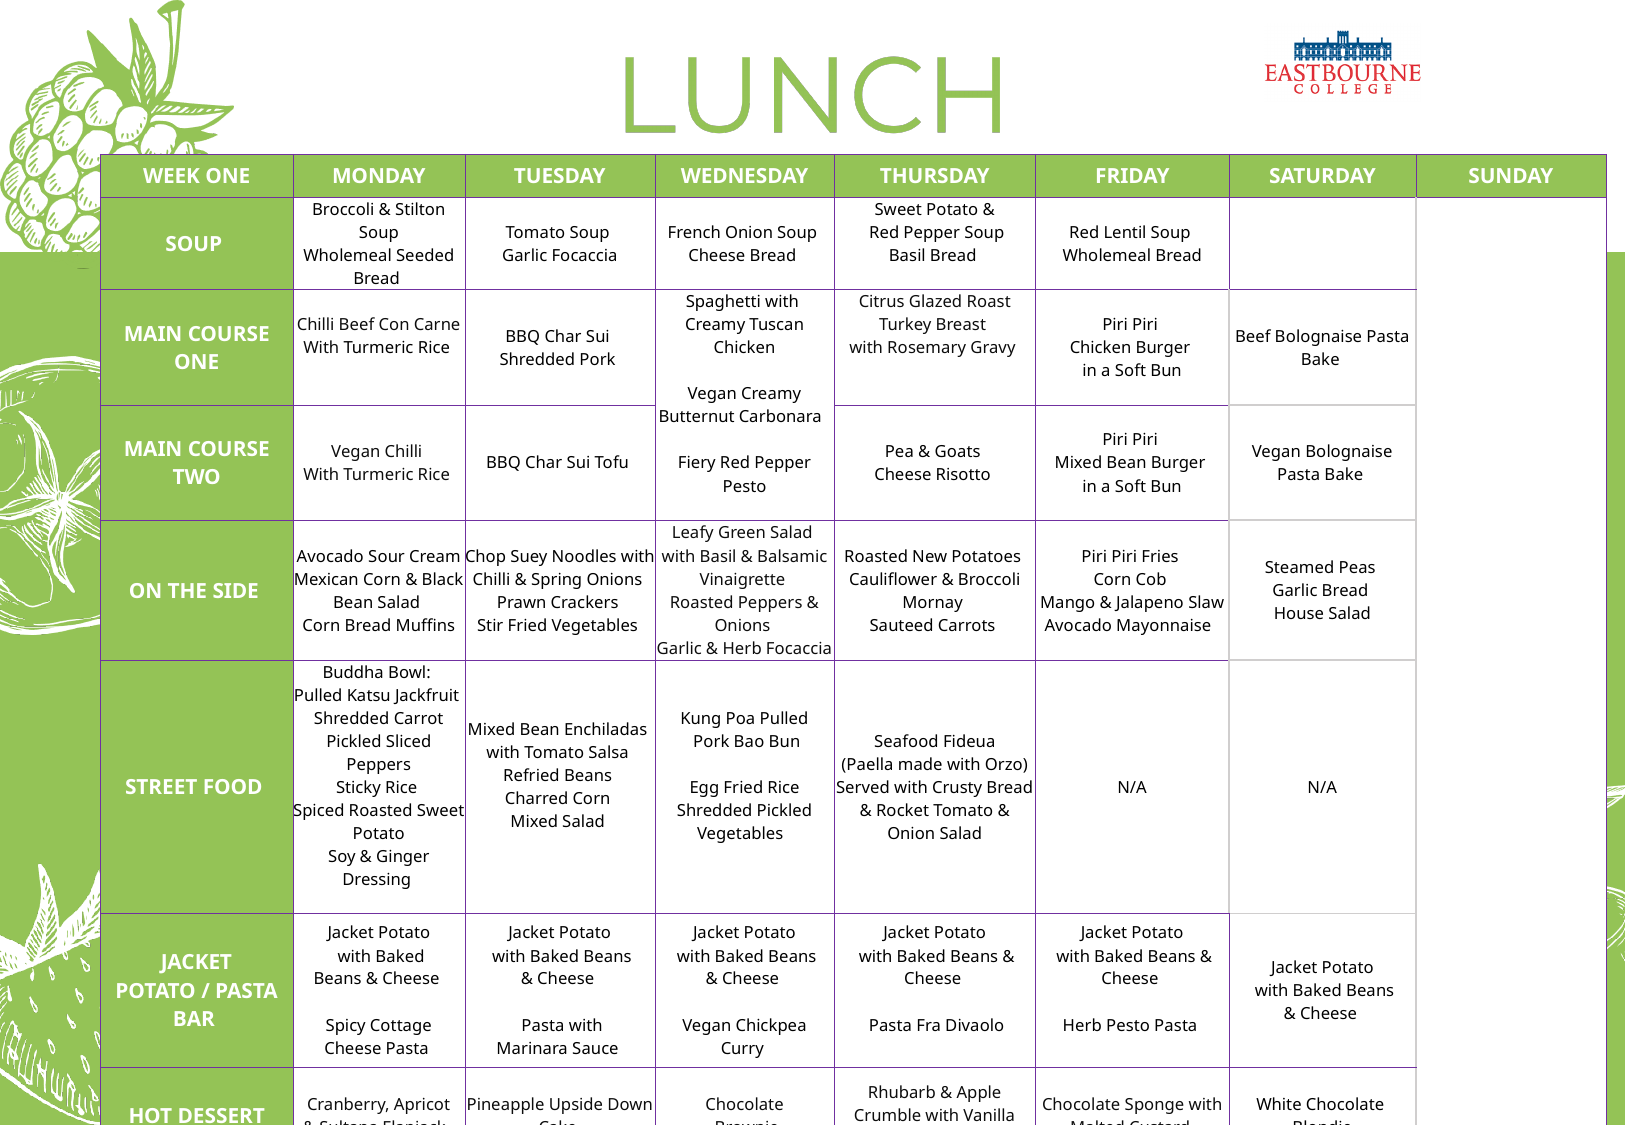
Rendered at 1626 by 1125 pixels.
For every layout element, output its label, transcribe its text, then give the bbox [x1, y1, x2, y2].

table_cell Jacket Potato with Baked Beans & Cheese Herb Pesto Pasta [1036, 914, 1229, 1067]
table_cell Piri Piri Mixed Bean Burger in a Soft Bun [1036, 406, 1228, 520]
table_cell Mixed Bean Enchiladas with Tomato Salsa Refried Beans Charred Corn Mixed Salad [466, 661, 655, 913]
table_header SATURDAY [1230, 155, 1416, 197]
table_cell Jacket Potato with Baked Beans & Cheese [1230, 914, 1415, 1067]
table_cell White Chocolate Blondie [1230, 1068, 1415, 1125]
table_cell Citrus Glazed Roast Turkey Breast with Rosemary Gravy [835, 290, 1035, 405]
table_cell Chocolate Sponge with Malted Custard [1036, 1068, 1229, 1125]
table_header SUNDAY [1417, 155, 1606, 197]
table_cell Steamed Peas Garlic Bread House Salad [1230, 521, 1415, 659]
table_cell Tomato Soup Garlic Focaccia [466, 198, 655, 289]
table_header WEDNESDAY [656, 161, 834, 197]
picture [1264, 23, 1421, 102]
table_cell Piri Piri Chicken Burger in a Soft Bun [1036, 290, 1228, 405]
table_cell Broccoli & Stilton Soup Wholemeal Seeded Bread [294, 198, 465, 289]
table_cell JACKET POTATO / PASTA BAR [101, 914, 293, 1067]
table_cell N/A [1036, 661, 1228, 913]
table_cell Vegan Bolognaise Pasta Bake [1230, 406, 1415, 519]
table_cell Seafood Fideua (Paella made with Orzo) Served with Crusty Bread & Rocket Tomato & Onion Salad [835, 661, 1035, 913]
table_cell Roasted New Potatoes Cauliflower & Broccoli Mornay Sauteed Carrots [835, 521, 1035, 660]
table_header MONDAY [294, 155, 465, 197]
table_cell MAIN COURSE TWO [101, 406, 293, 520]
table_cell Pineapple Upside Down Cake [466, 1068, 655, 1125]
table_cell MAIN COURSE ONE [101, 290, 293, 405]
picture [0, 356, 100, 635]
table_cell Pea & Goats Cheese Risotto [835, 406, 1035, 520]
table_cell Jacket Potato with Baked Beans & Cheese Pasta Fra Divaolo [835, 914, 1035, 1067]
table_cell Chilli Beef Con Carne With Turmeric Rice [294, 290, 465, 405]
table_cell Kung Poa Pulled Pork Bao Bun Egg Fried Rice Shredded Pickled Vegetables [656, 661, 834, 913]
table_cell Piri Piri Fries Corn Cob Mango & Jalapeno Slaw Avocado Mayonnaise [1036, 521, 1228, 660]
table_cell Spaghetti with Creamy Tuscan Chicken Vegan Creamy Butternut Carbonara Fiery Red Pepper Pesto [656, 290, 834, 520]
table_cell N/A [1230, 661, 1415, 913]
table_cell HOT DESSERT [101, 1068, 293, 1125]
table_header TUESDAY [466, 155, 655, 197]
table_cell ON THE SIDE [101, 521, 293, 660]
table_cell [1417, 198, 1606, 1125]
table_cell Chop Suey Noodles with Chilli & Spring Onions Prawn Crackers Stir Fried Vegetables [466, 521, 655, 660]
table_header THURSDAY [835, 155, 1035, 197]
table_cell [1230, 198, 1415, 289]
table_cell Beef Bolognaise Pasta Bake [1230, 290, 1415, 404]
table_cell BBQ Char Sui Shredded Pork [466, 290, 655, 405]
table_cell Red Lentil Soup Wholemeal Bread [1036, 198, 1229, 289]
table_header WEEK ONE [234, 155, 293, 197]
table_cell SOUP [101, 198, 293, 289]
table_cell Leafy Green Salad with Basil & Balsamic Vinaigrette Roasted Peppers & Onions Garlic & Herb Focaccia [656, 521, 834, 660]
picture [0, 0, 234, 269]
table_cell Sweet Potato & Red Pepper Soup Basil Bread [835, 198, 1035, 289]
table_cell Buddha Bowl: Pulled Katsu Jackfruit Shredded Carrot Pickled Sliced Peppers Sticky Rice Spiced Roasted Sweet Potato Soy & Ginger Dressing [294, 661, 465, 913]
table_cell Jacket Potato with Baked Beans & Cheese Pasta with Marinara Sauce [466, 914, 655, 1067]
table_cell Cranberry, Apricot & Sultana Flapjack [294, 1068, 465, 1125]
table_header FRIDAY [1036, 155, 1229, 197]
table_cell Vegan Chilli With Turmeric Rice [294, 406, 465, 520]
picture [0, 859, 100, 1125]
table_cell STREET FOOD [101, 661, 293, 913]
table_cell Jacket Potato with Baked Beans & Cheese Vegan Chickpea Curry [656, 914, 834, 1067]
picture [613, 41, 1012, 161]
table_cell BBQ Char Sui Tofu [466, 406, 655, 520]
table_cell Chocolate Brownie [656, 1068, 834, 1125]
picture [1607, 778, 1625, 1125]
table_cell Jacket Potato with Baked Beans & Cheese Spicy Cottage Cheese Pasta [294, 914, 465, 1067]
table_cell Avocado Sour Cream Mexican Corn & Black Bean Salad Corn Bread Muffins [294, 521, 465, 660]
picture [730, 1065, 895, 1107]
table_cell Rhubarb & Apple Crumble with Vanilla Custard [835, 1068, 1035, 1125]
table_cell French Onion Soup Cheese Bread [656, 198, 834, 289]
